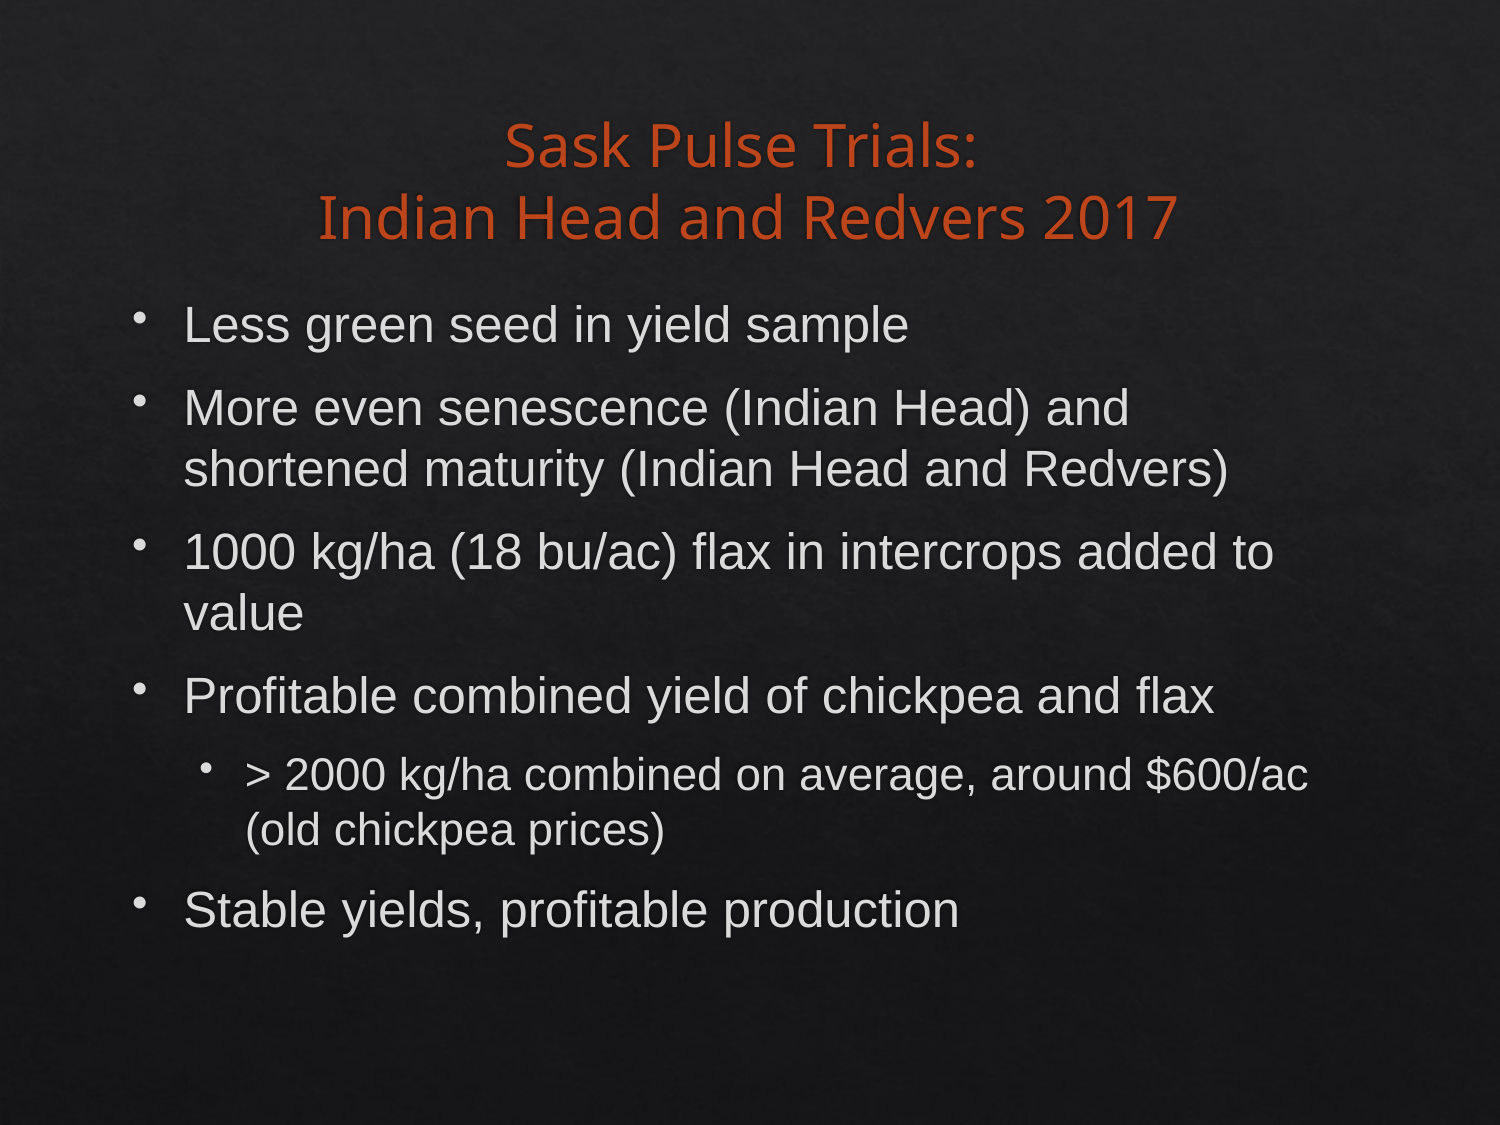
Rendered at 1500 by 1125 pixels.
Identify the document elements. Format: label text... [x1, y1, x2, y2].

picture [0, 0, 1500, 1125]
title Sask Pulse Trials: Indian Head and Redvers 2017 [112, 99, 1387, 260]
list Less green seed in yield sample More even senescence (Indian Head) and shortened maturity (Indian Head and Redvers) 1000 kg/ha (18 bu/ac) flax in intercrops added to value Profitable combined yield of chickpea and flax > 2000 kg/ha combined on average, around $600/ac (old chickpea prices) Stable yields, profitable production [112, 284, 1387, 950]
